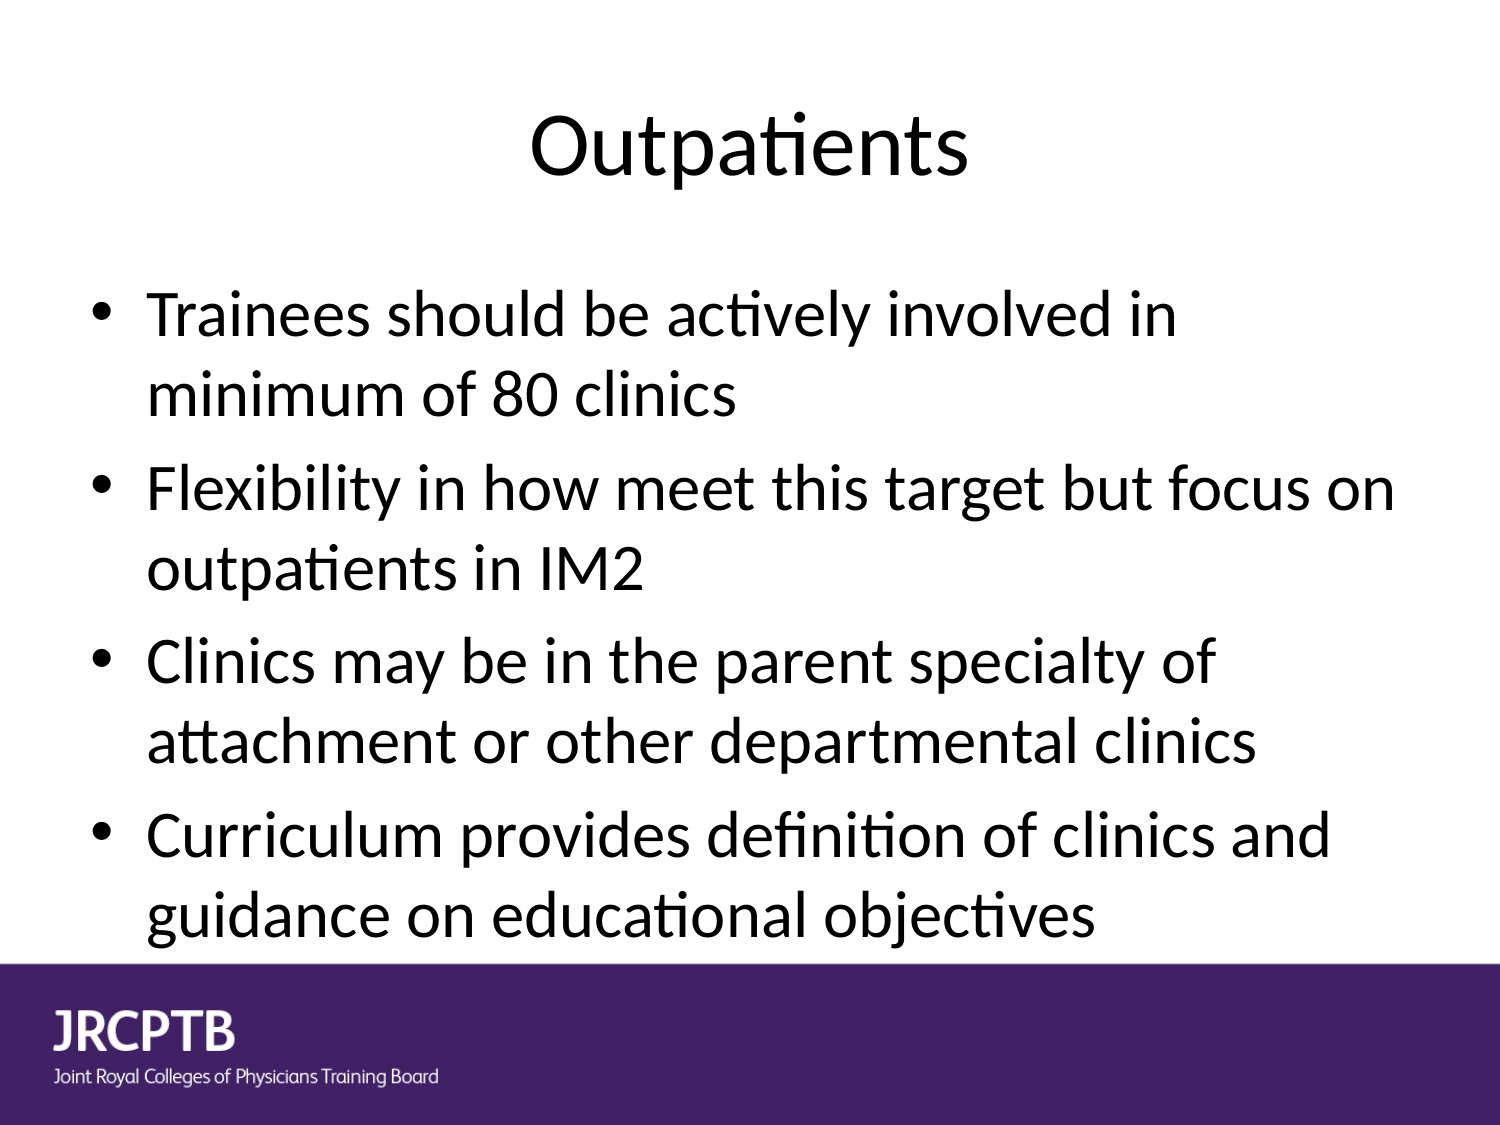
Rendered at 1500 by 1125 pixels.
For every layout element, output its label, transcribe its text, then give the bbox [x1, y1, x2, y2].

list Trainees should be actively involved in minimum of 80 clinics Flexibility in how meet this target but focus on outpatients in IM2 Clinics may be in the parent specialty of attachment or other departmental clinics Curriculum provides definition of clinics and guidance on educational objectives [75, 262, 1425, 1005]
title Outpatients [75, 45, 1425, 233]
picture [0, 0, 1500, 1125]
